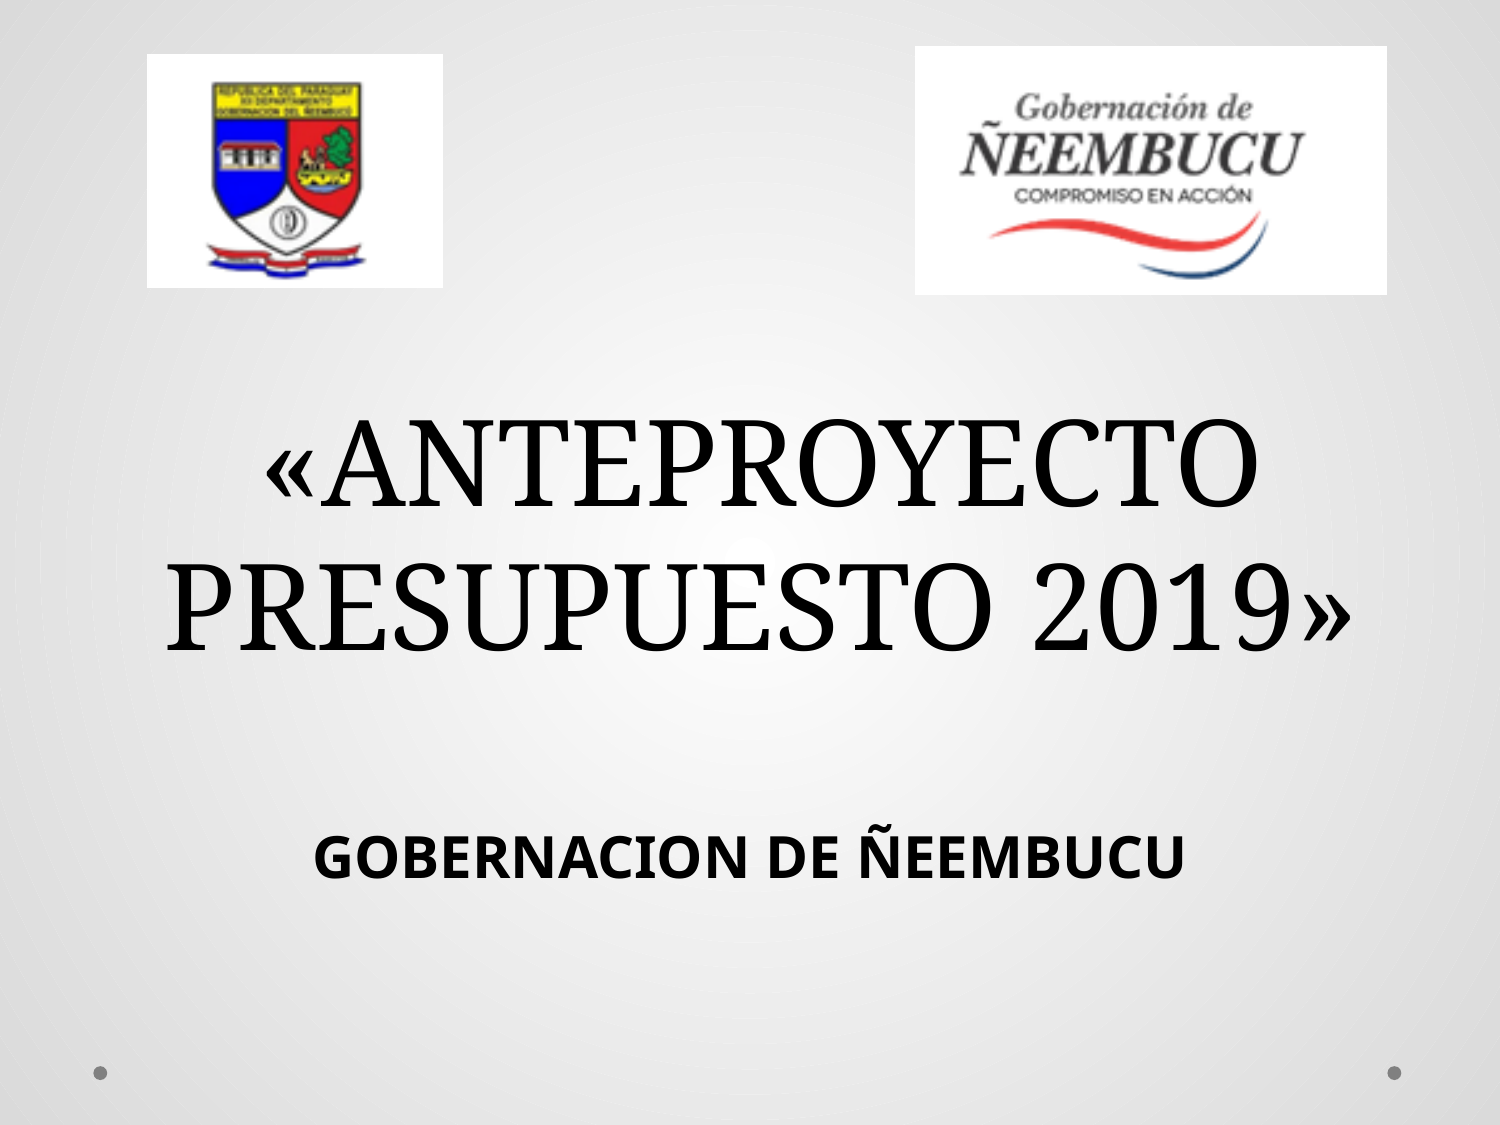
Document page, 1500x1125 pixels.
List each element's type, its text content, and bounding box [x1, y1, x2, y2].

title «ANTEPROYECTO PRESUPUESTO 2019» [123, 373, 1399, 682]
picture [147, 54, 444, 288]
subtitle GOBERNACION DE ÑEEMBUCU [225, 812, 1275, 1013]
picture [915, 46, 1387, 296]
